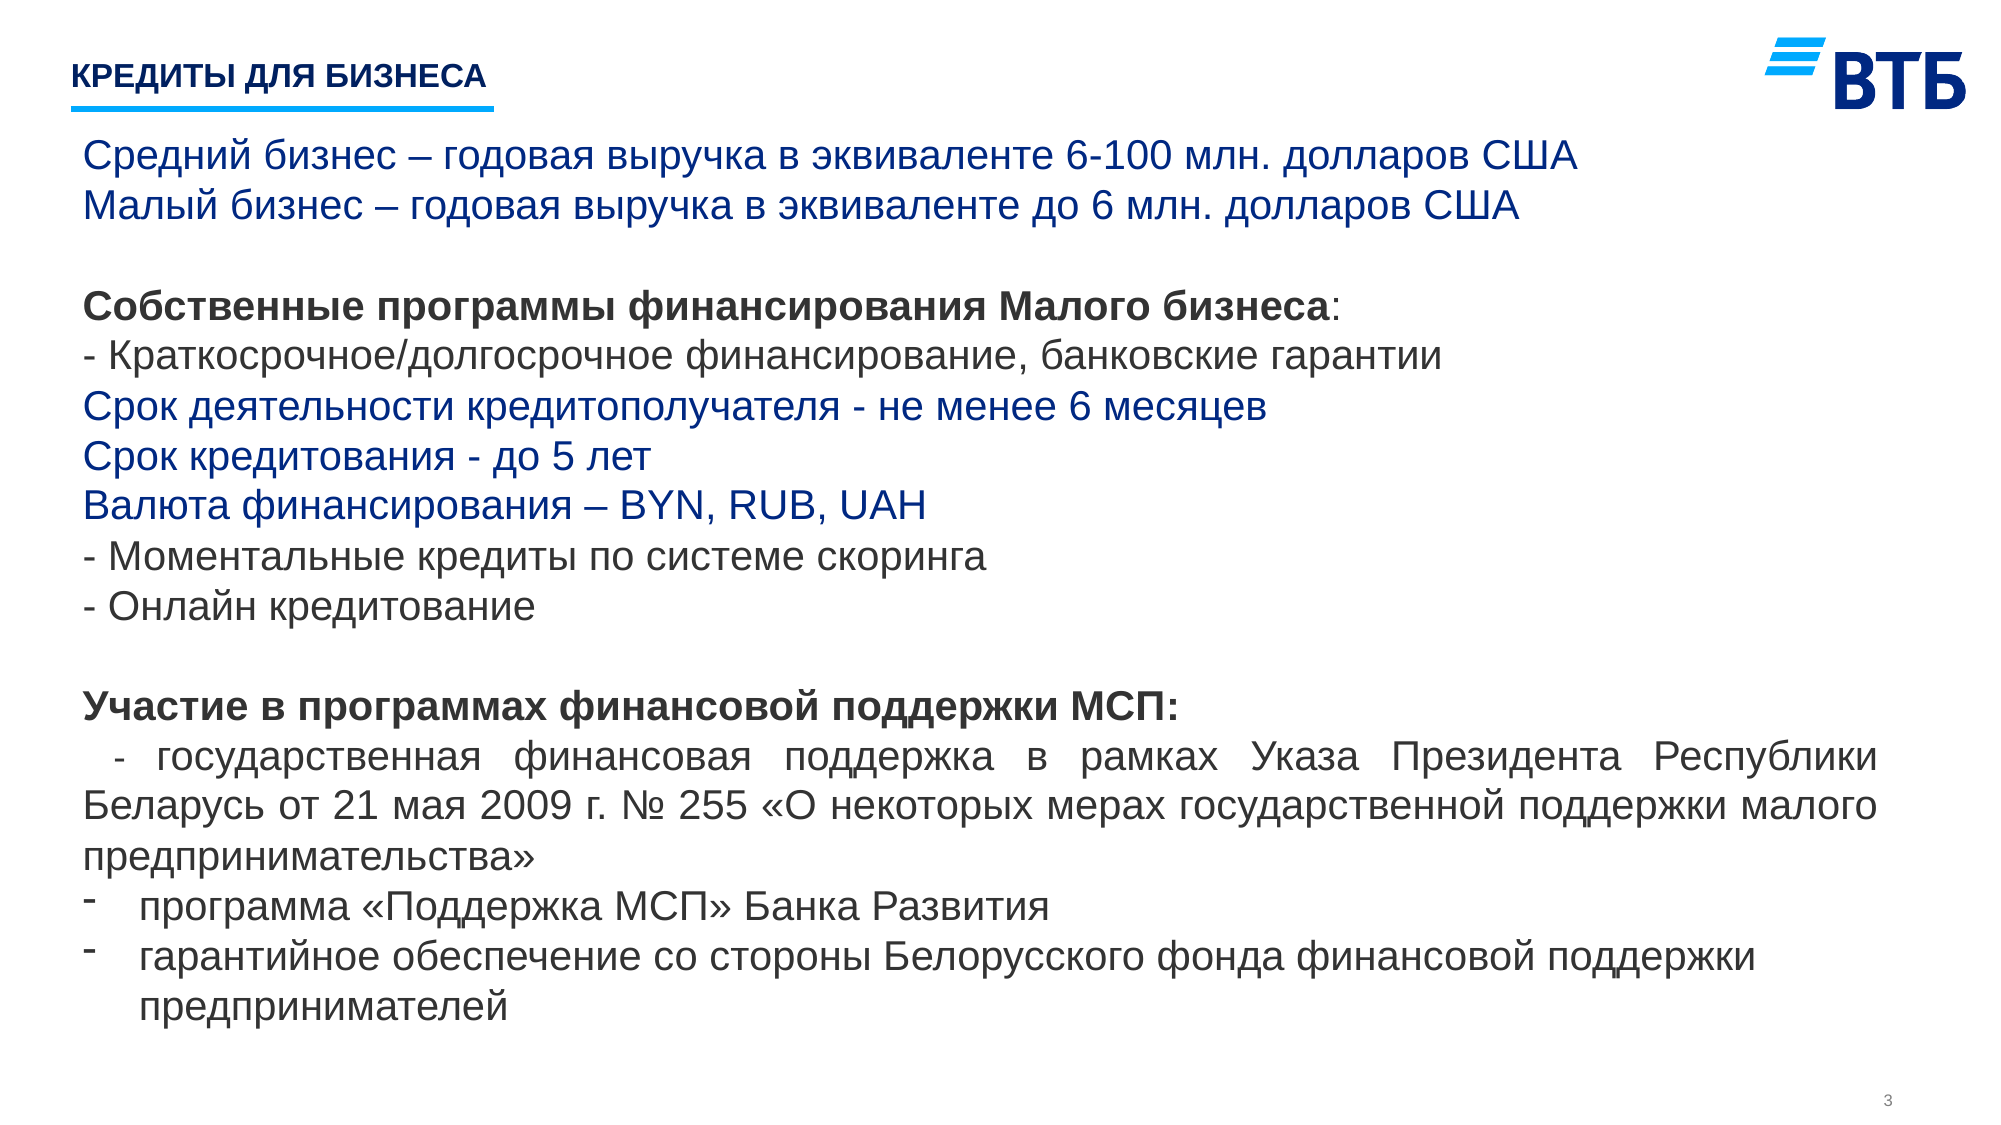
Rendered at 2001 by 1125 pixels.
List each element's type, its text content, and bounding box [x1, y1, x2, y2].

title Кредиты для бизнеса [70, 59, 1571, 121]
picture [1721, 0, 2000, 166]
text_box Средний бизнес – годовая выручка в эквиваленте 6-100 млн. долларов США Малый бизнес – годовая выручка в эквиваленте до 6 млн. долларов США Собственные программы финансирования Малого бизнеса: - Краткосрочное/долгосрочное финансирование, банковские гарантии Срок деятельности кредитополучателя - не менее 6 месяцев Срок кредитования - до 5 лет Валюта финансирования – BYN, RUB, UAH - Моментальные кредиты по системе скоринга - Онлайн кредитование Участие в программах финансовой поддержки МСП: - государственная финансовая поддержка в рамках Указа Президента Республики Беларусь от 21 мая 2009 г. № 255 «О некоторых мерах государственной поддержки малого предпринимательства» программа «Поддержка МСП» Банка Развития гарантийное обеспечение со стороны Белорусского фонда финансовой поддержки предпринимателей [67, 120, 1894, 1036]
